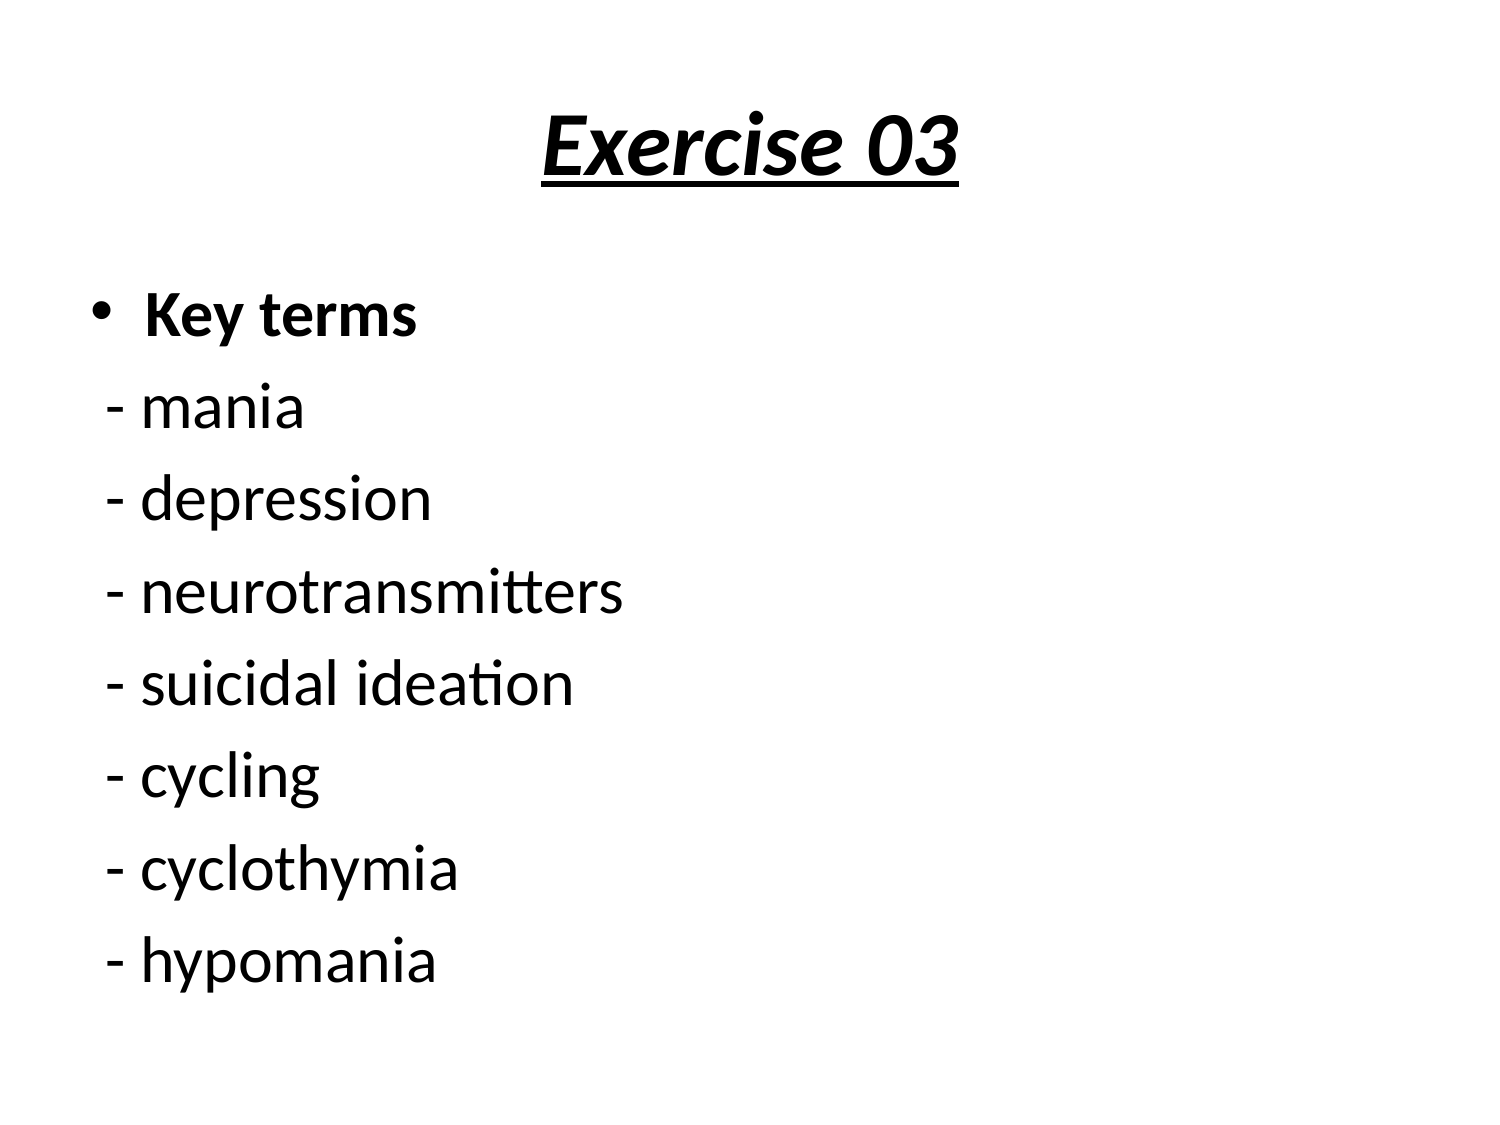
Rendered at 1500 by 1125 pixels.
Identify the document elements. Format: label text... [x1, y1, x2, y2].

list Key terms - mania - depression - neurotransmitters - suicidal ideation - cycling - cyclothymia - hypomania [75, 262, 1425, 1005]
title Exercise 03 [75, 45, 1425, 233]
